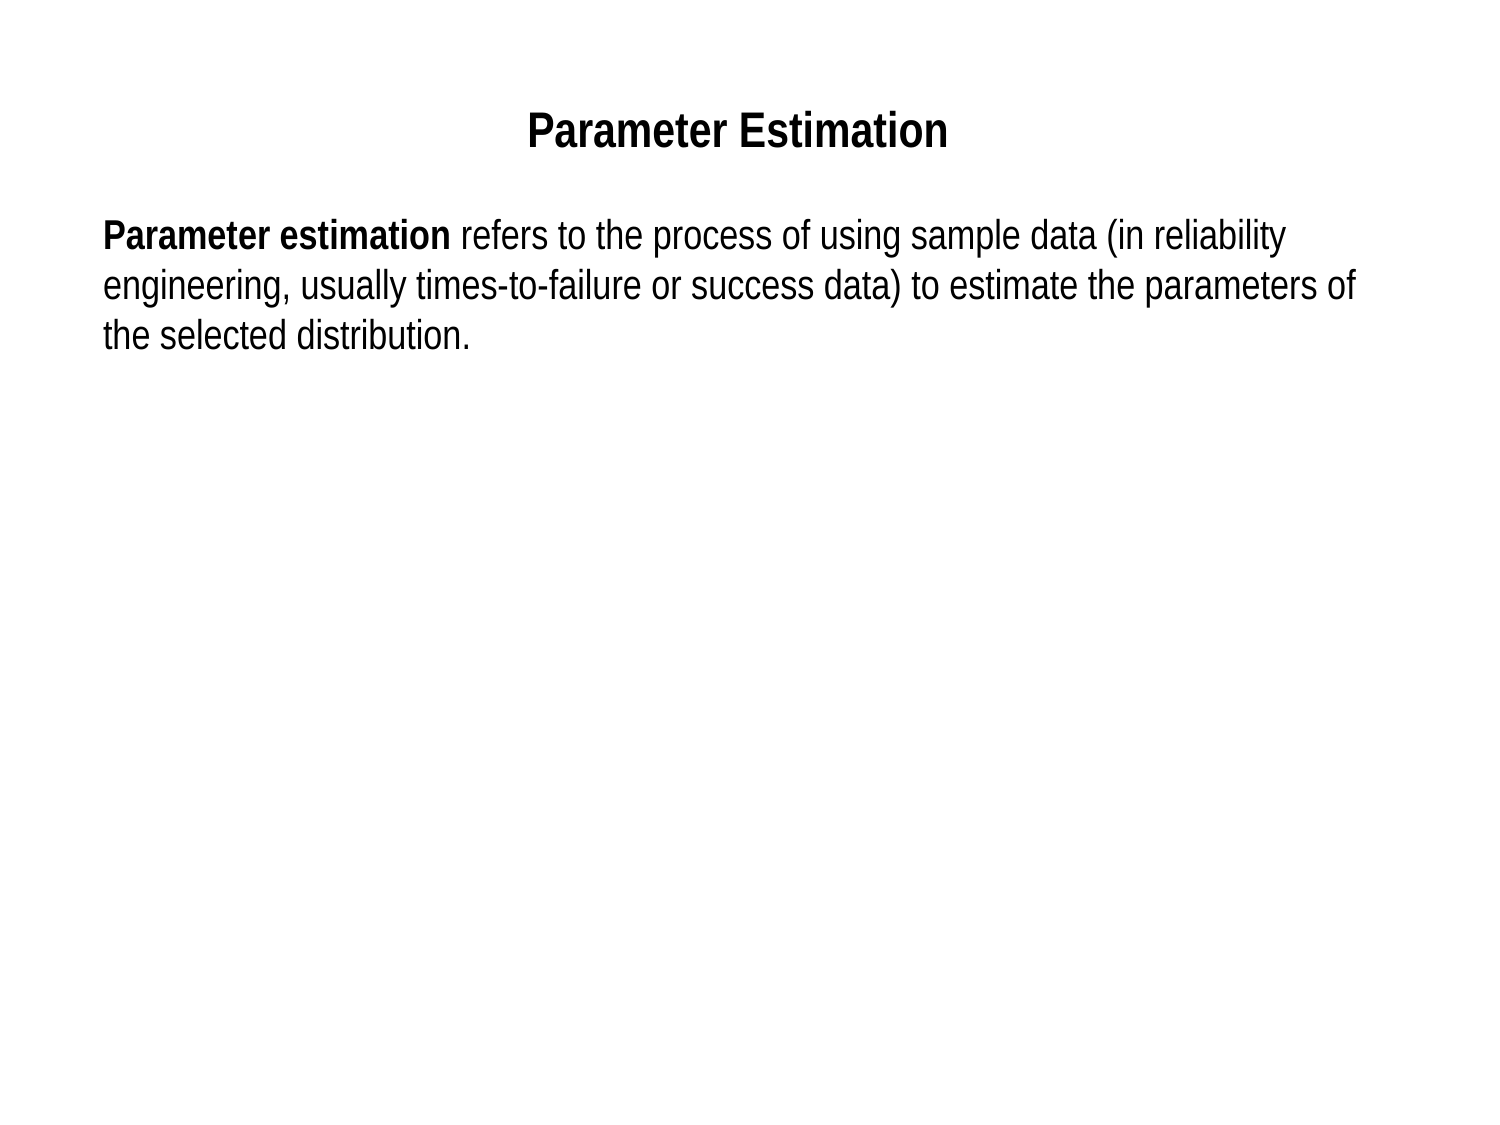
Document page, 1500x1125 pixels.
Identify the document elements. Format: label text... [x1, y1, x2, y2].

text_box Parameter Estimation Parameter estimation refers to the process of using sample data (in reliability engineering, usually times-to-failure or success data) to estimate the parameters of the selected distribution. [88, 90, 1388, 515]
